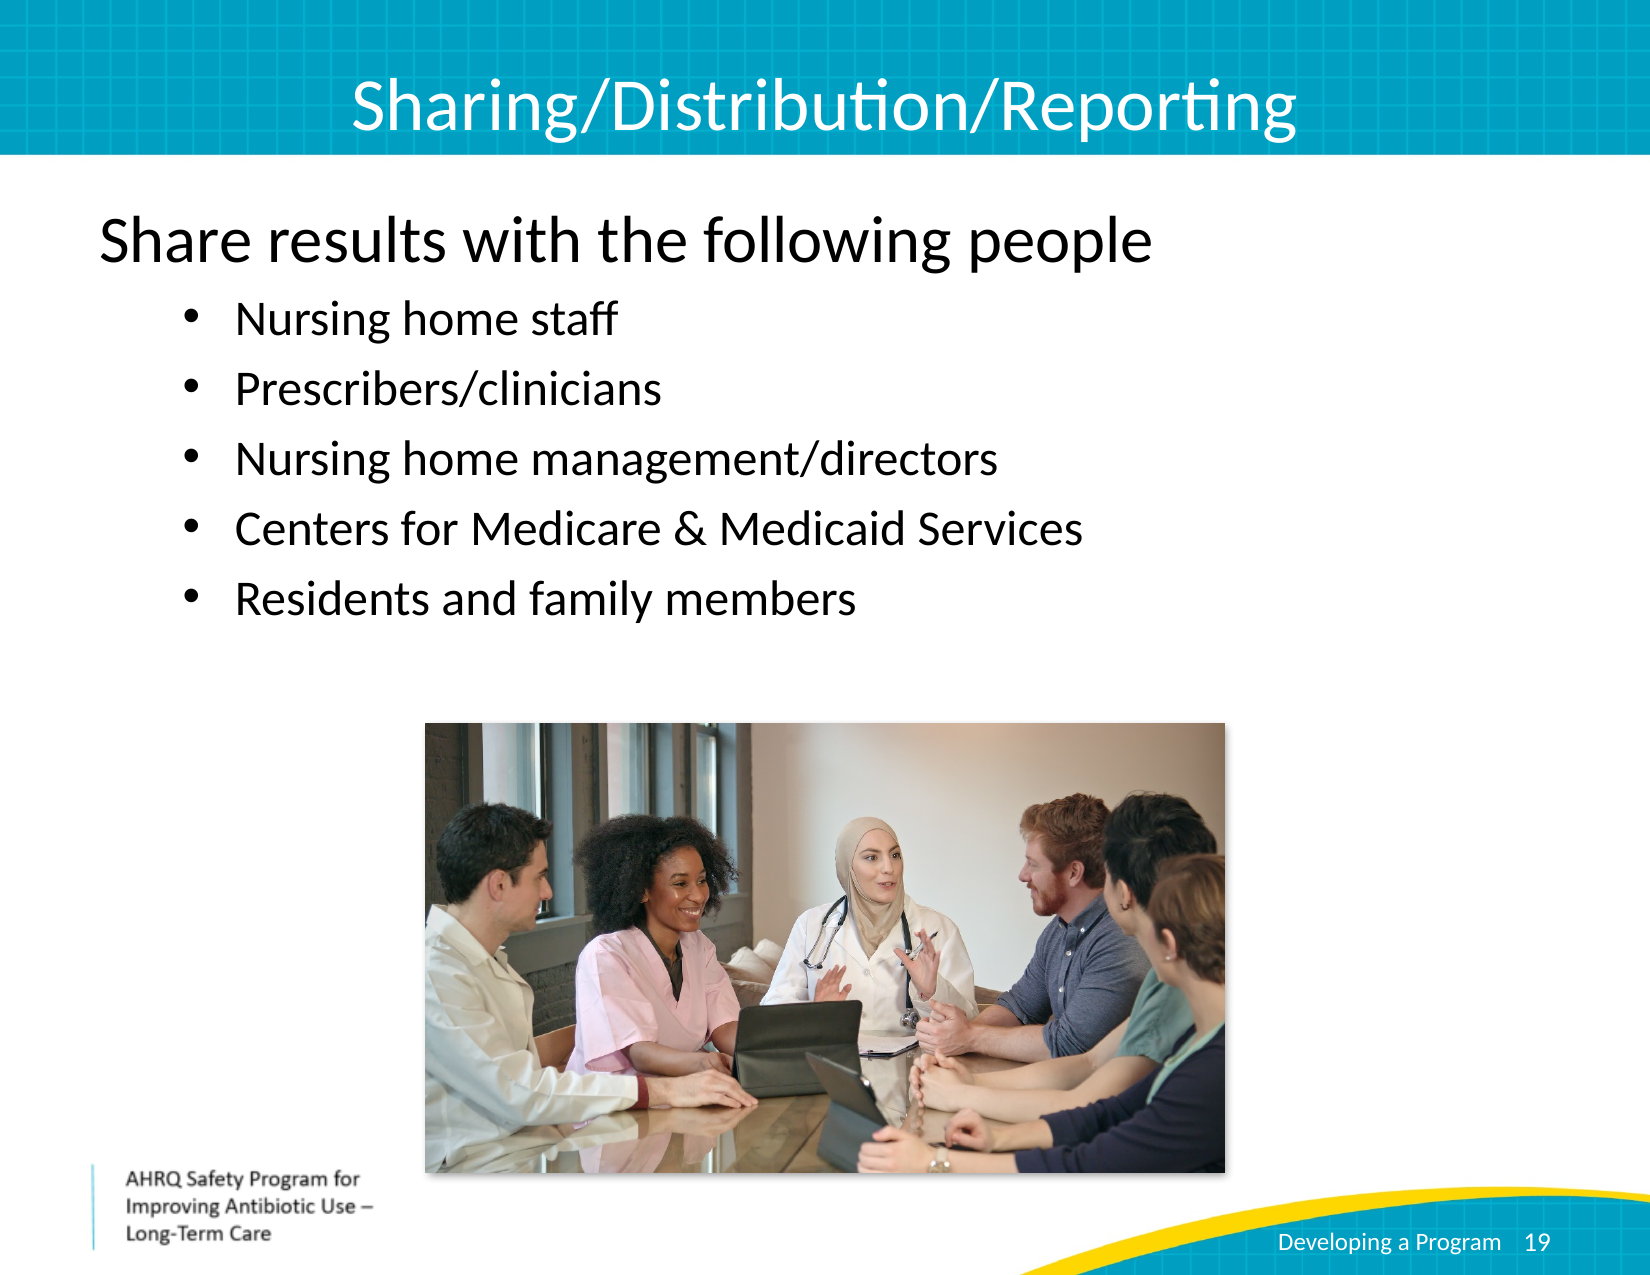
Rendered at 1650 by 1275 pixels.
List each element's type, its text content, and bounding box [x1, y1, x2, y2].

title Sharing/Distribution/Reporting [82, 51, 1568, 150]
list Share results with the following people Nursing home staff Prescribers/clinicians Nursing home management/directors Centers for Medicare & Medicaid Services Residents and family members [82, 187, 1568, 1139]
picture [0, 0, 1650, 1275]
slide_number 19 [1487, 1207, 1568, 1275]
